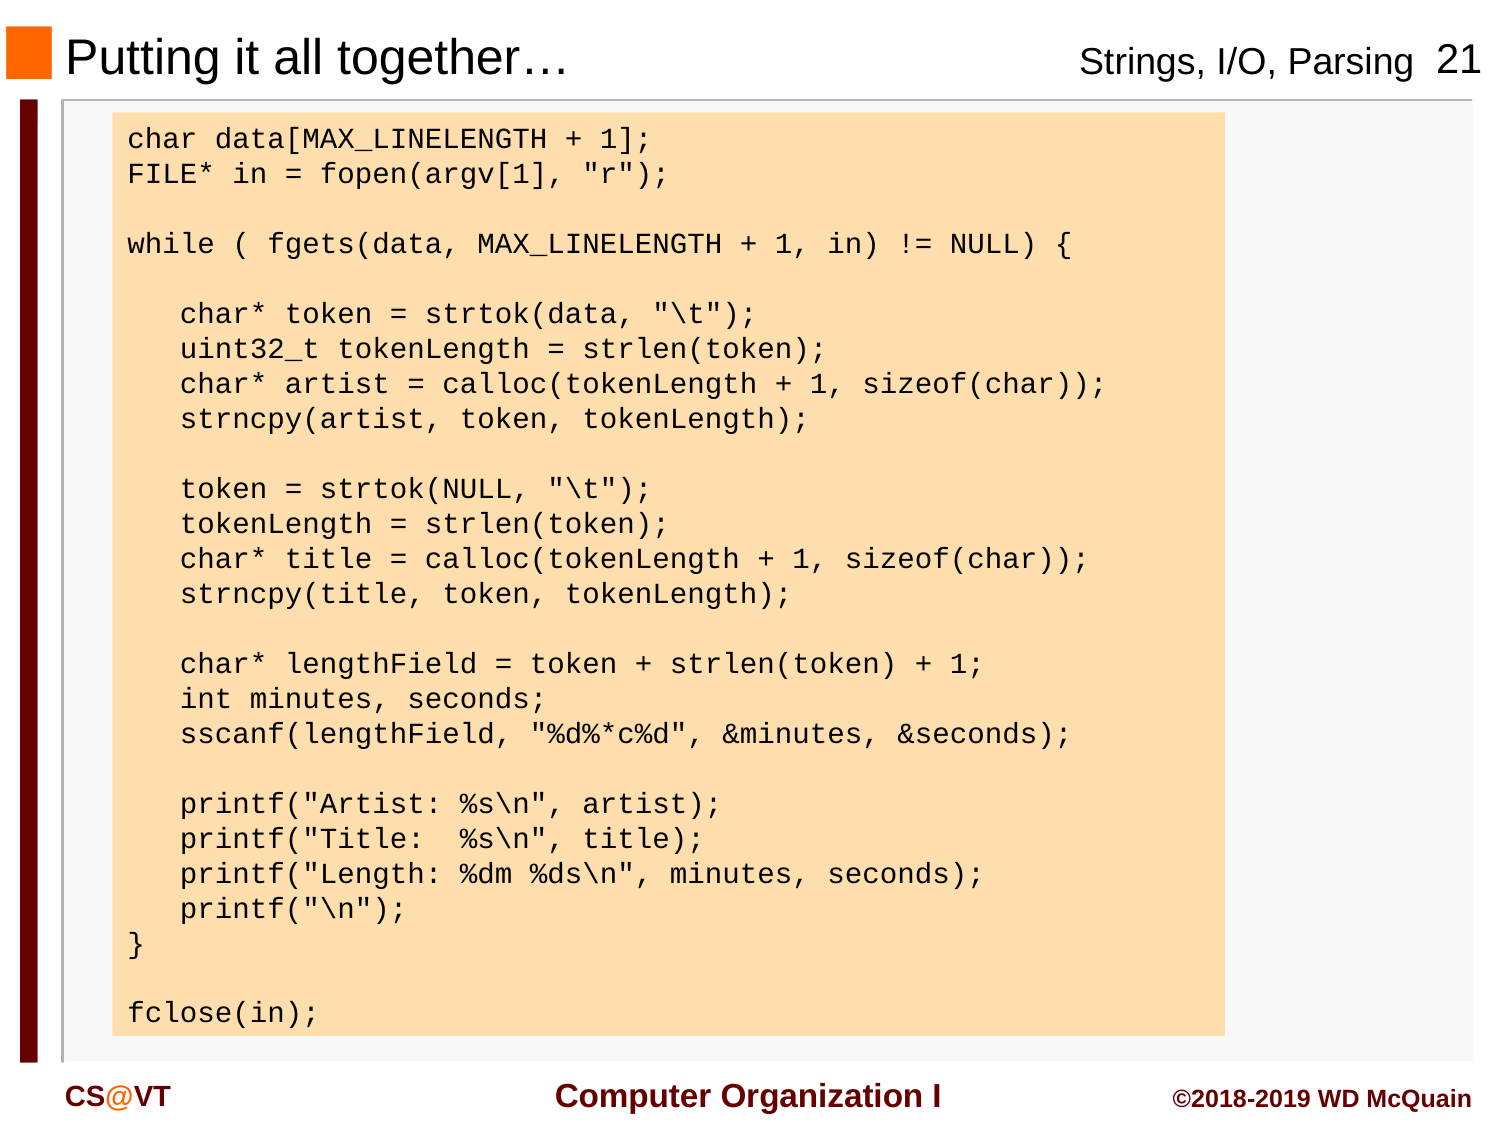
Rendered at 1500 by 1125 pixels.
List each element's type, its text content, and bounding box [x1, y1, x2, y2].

text_box char data[MAX_LINELENGTH + 1]; FILE* in = fopen(argv[1], "r"); while ( fgets(data, MAX_LINELENGTH + 1, in) != NULL) { char* token = strtok(data, "\t"); uint32_t tokenLength = strlen(token); char* artist = calloc(tokenLength + 1, sizeof(char)); strncpy(artist, token, tokenLength); token = strtok(NULL, "\t"); tokenLength = strlen(token); char* title = calloc(tokenLength + 1, sizeof(char)); strncpy(title, token, tokenLength); char* lengthField = token + strlen(token) + 1; int minutes, seconds; sscanf(lengthField, "%d%*c%d", &minutes, &seconds); printf("Artist: %s\n", artist); printf("Title: %s\n", title); printf("Length: %dm %ds\n", minutes, seconds); printf("\n"); } fclose(in); [112, 112, 1225, 1037]
title [50, 83, 1000, 91]
text_box Putting it all together… [50, 26, 1000, 83]
